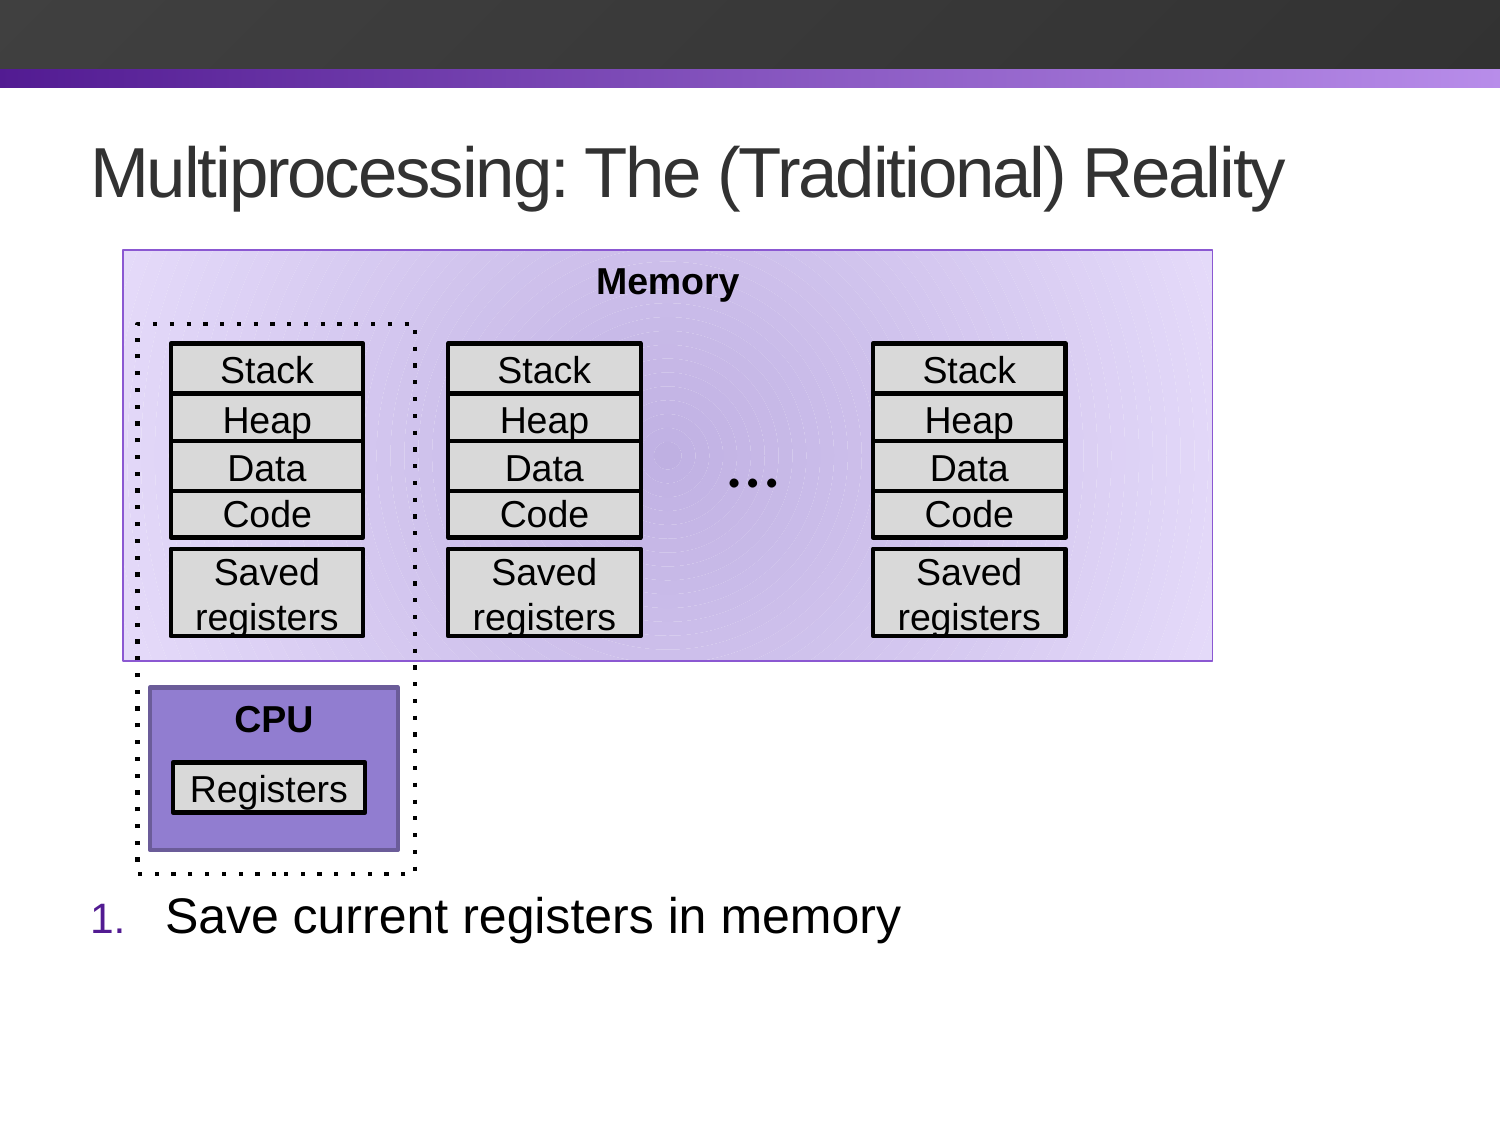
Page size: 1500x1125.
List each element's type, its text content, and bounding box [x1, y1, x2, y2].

text_box Stack [872, 343, 1066, 393]
text_box Data [872, 440, 1066, 491]
text_box [137, 323, 416, 874]
text_box Stack [447, 343, 641, 393]
text_box Saved registers [170, 548, 364, 637]
text_box Saved registers [872, 548, 1066, 637]
text_box Code [872, 491, 1066, 538]
text_box Save current registers in memory [74, 876, 1425, 1125]
text_box Code [447, 491, 641, 538]
text_box Heap [447, 393, 641, 440]
text_box … [712, 405, 806, 510]
text_box Data [447, 440, 641, 491]
title Multiprocessing: The (Traditional) Reality [75, 87, 1425, 250]
text_box Saved registers [447, 548, 641, 637]
text_box Memory [122, 250, 1213, 662]
text_box Heap [872, 393, 1066, 440]
